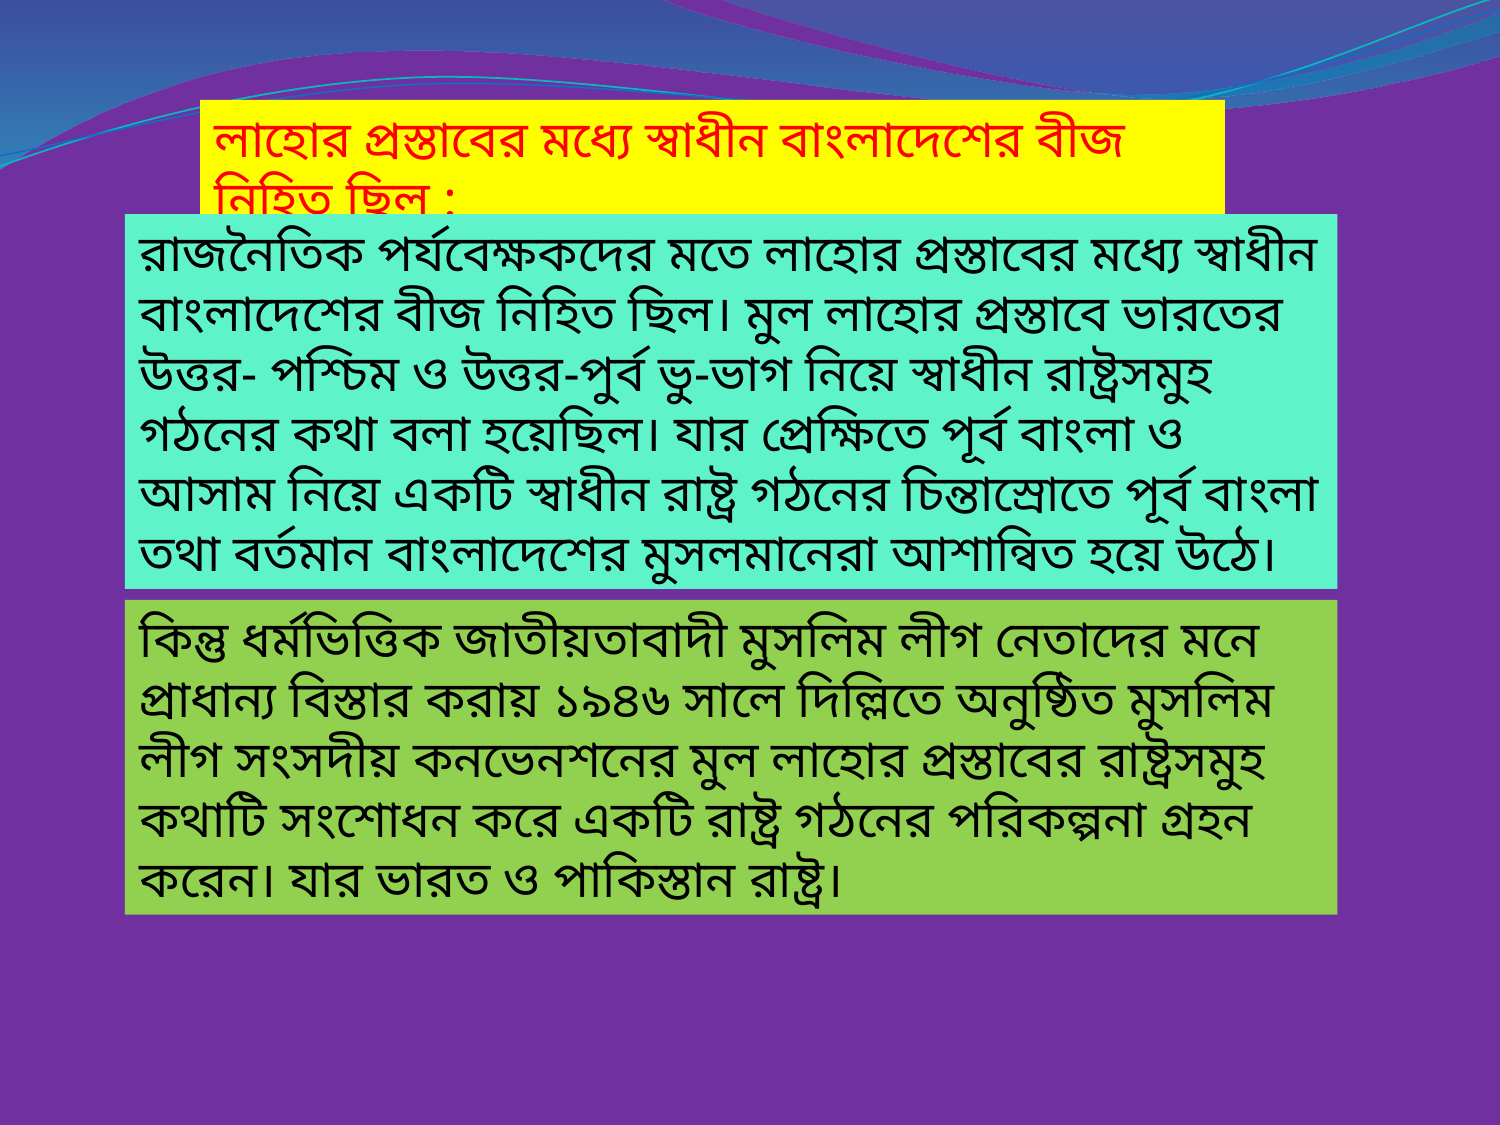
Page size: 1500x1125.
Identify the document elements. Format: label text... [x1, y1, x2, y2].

text_box রাজনৈতিক পর্যবেক্ষকদের মতে লাহোর প্রস্তাবের মধ্যে স্বাধীন বাংলাদেশের বীজ নিহিত ছিল। মুল লাহোর প্রস্তাবে ভারতের উত্তর- পশ্চিম ও উত্তর-পুর্ব ভু-ভাগ নিয়ে স্বাধীন রাষ্ট্রসমুহ গঠনের কথা বলা হয়েছিল। যার প্রেক্ষিতে পূর্ব বাংলা ও আসাম নিয়ে একটি স্বাধীন রাষ্ট্র গঠনের চিন্তাস্রোতে পূর্ব বাংলা তথা বর্তমান বাংলাদেশের মুসলমানেরা আশান্বিত হয়ে উঠে। [124, 214, 1338, 589]
text_box লাহোর প্রস্তাবের মধ্যে স্বাধীন বাংলাদেশের বীজ নিহিত ছিল : [200, 99, 1225, 214]
text_box কিন্তু ধর্মভিত্তিক জাতীয়তাবাদী মুসলিম লীগ নেতাদের মনে প্রাধান্য বিস্তার করায় ১৯৪৬ সালে দিল্লিতে অনুষ্ঠিত মুসলিম লীগ সংসদীয় কনভেনশনের মুল লাহোর প্রস্তাবের রাষ্ট্রসমুহ কথাটি সংশোধন করে একটি রাষ্ট্র গঠনের পরিকল্পনা গ্রহন করেন। যার ভারত ও পাকিস্তান রাষ্ট্র। [124, 599, 1338, 915]
